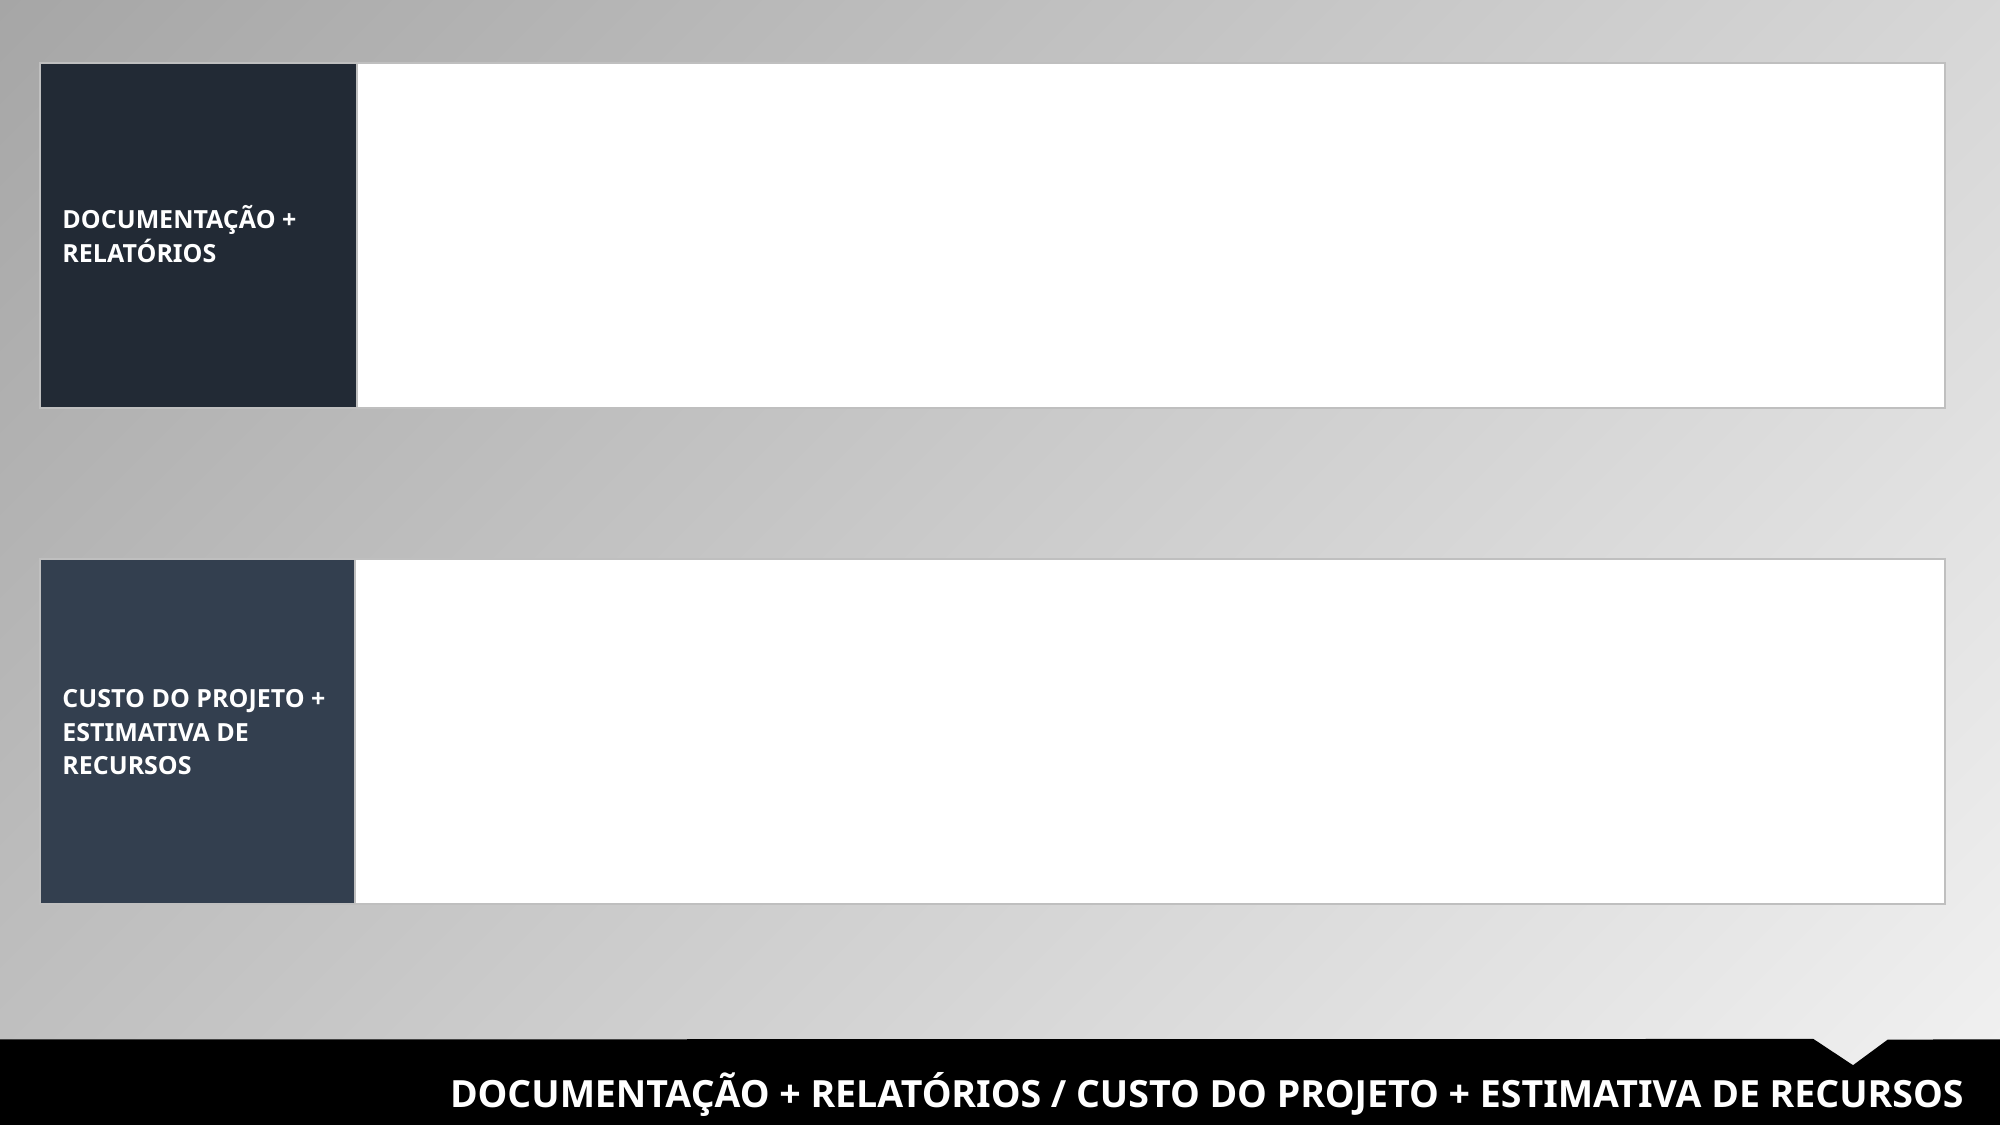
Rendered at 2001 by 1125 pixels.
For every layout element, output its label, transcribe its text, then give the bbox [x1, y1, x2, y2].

table_header [358, 64, 1944, 407]
table_header DOCUMENTAÇÃO + RELATÓRIOS [41, 64, 356, 407]
text_box DOCUMENTAÇÃO + RELATÓRIOS / CUSTO DO PROJETO + ESTIMATIVA DE RECURSOS [410, 1062, 1980, 1123]
table_header CUSTO DO PROJETO + ESTIMATIVA DE RECURSOS [41, 560, 354, 903]
table_header [356, 560, 1944, 903]
text_box [0, 1037, 2000, 1125]
